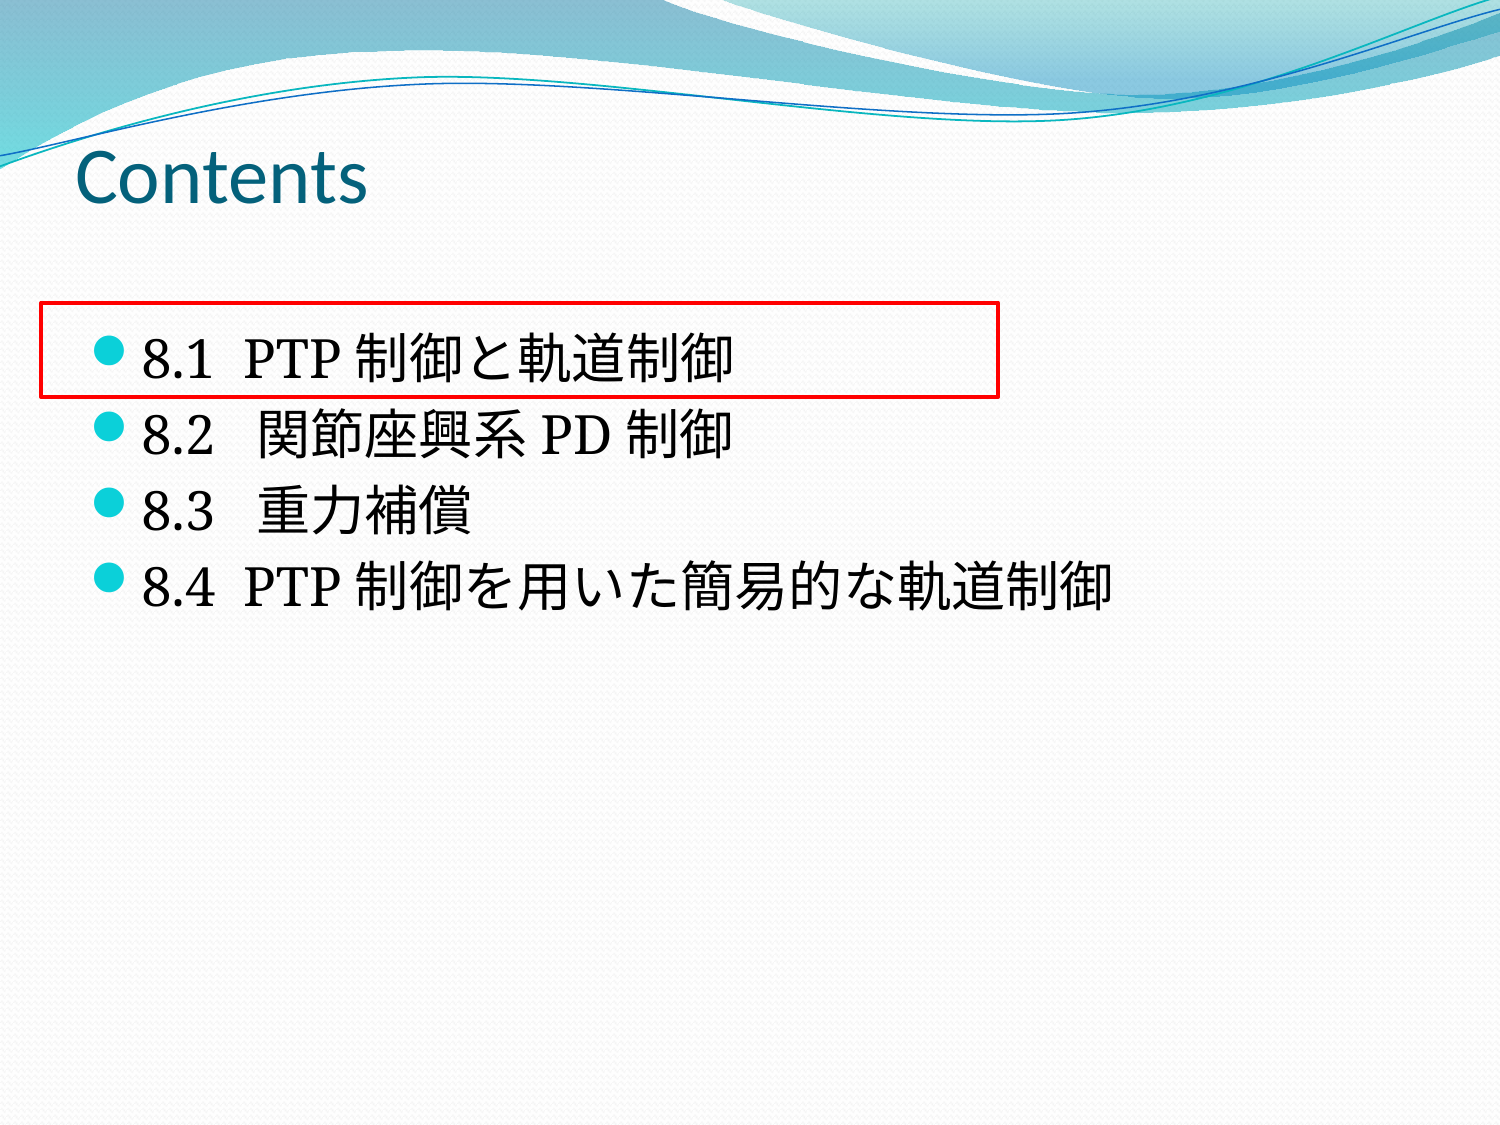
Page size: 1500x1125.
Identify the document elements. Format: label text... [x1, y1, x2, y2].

text_box [39, 301, 1000, 399]
title Contents [75, 115, 1353, 220]
list 8.1 PTP制御と軌道制御 8.2 関節座興系PD制御 8.3 重力補償 8.4 PTP制御を用いた簡易的な軌道制御 [75, 317, 1425, 1038]
